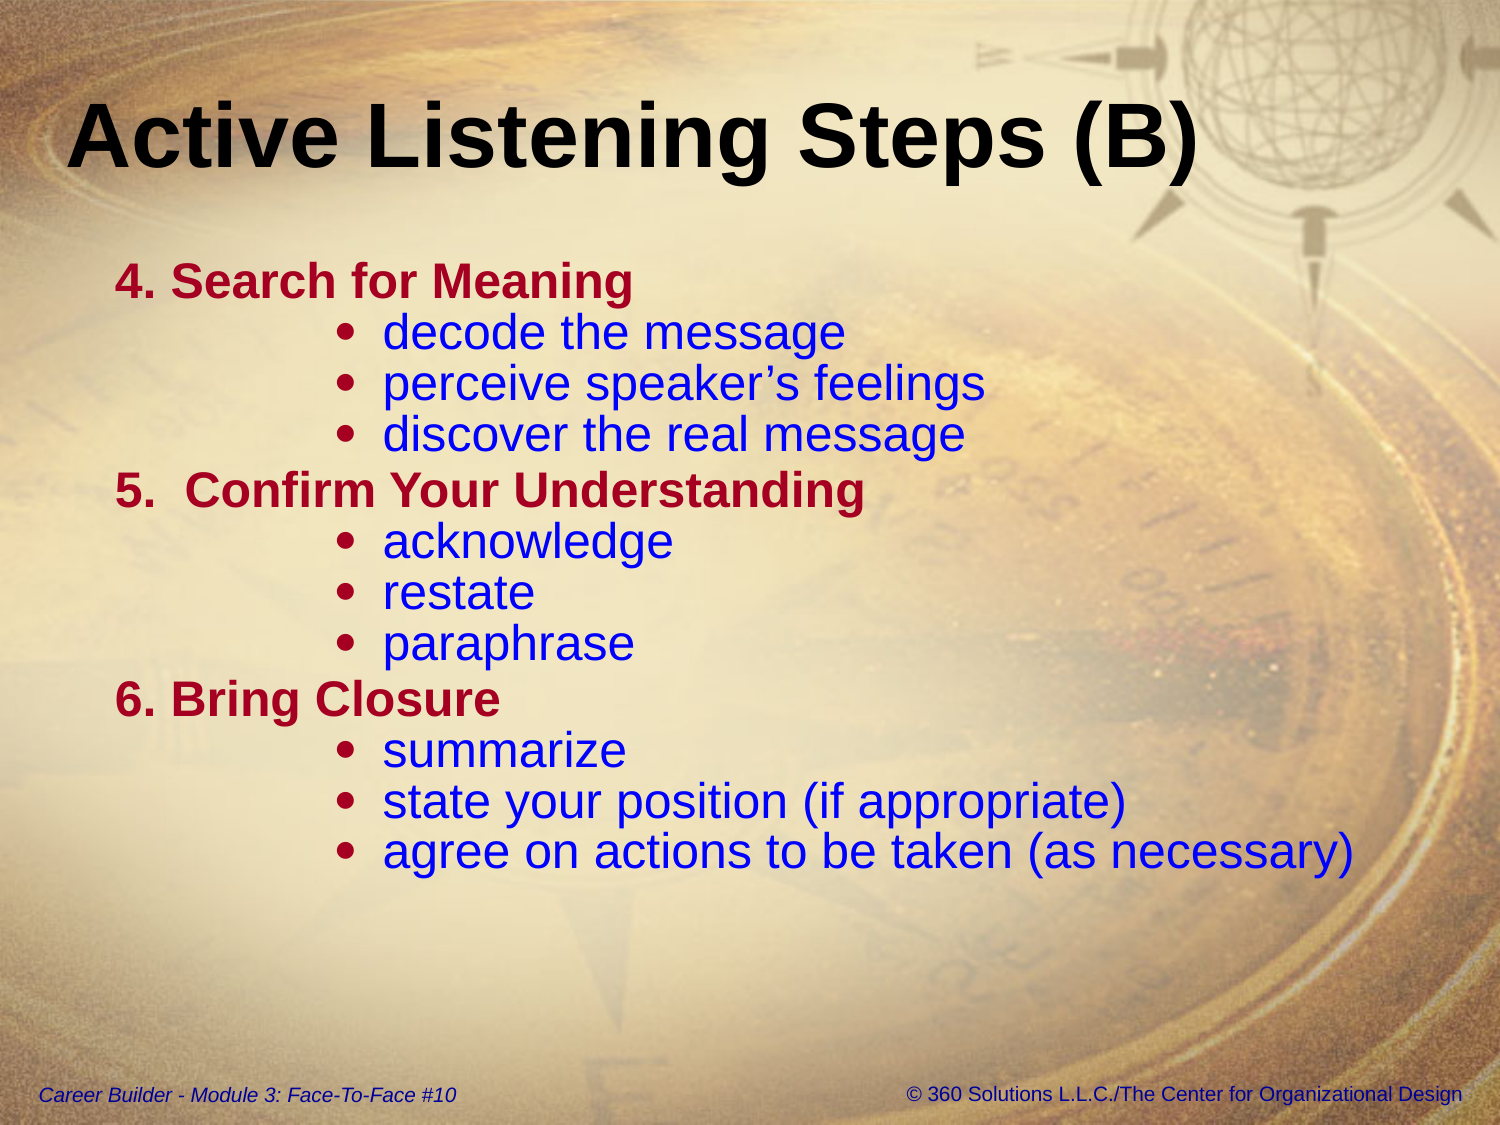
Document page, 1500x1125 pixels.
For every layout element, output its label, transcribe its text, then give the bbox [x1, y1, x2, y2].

text_box © 360 Solutions L.L.C./The Center for Organizational Design [1096, 1074, 1479, 1113]
text_box Career Builder - Module 3: Face-To-Face #10 [23, 1075, 463, 1113]
title Active Listening Steps (B) [50, 37, 1450, 225]
text_box 4. Search for Meaning · decode the message · perceive speaker’s feelings · discover the real message 5. Confirm Your Understanding · acknowledge · restate · paraphrase 6. Bring Closure · summarize · state your position (if appropriate) · agree on actions to be taken (as necessary) [100, 250, 1412, 972]
picture [0, 0, 1500, 1125]
